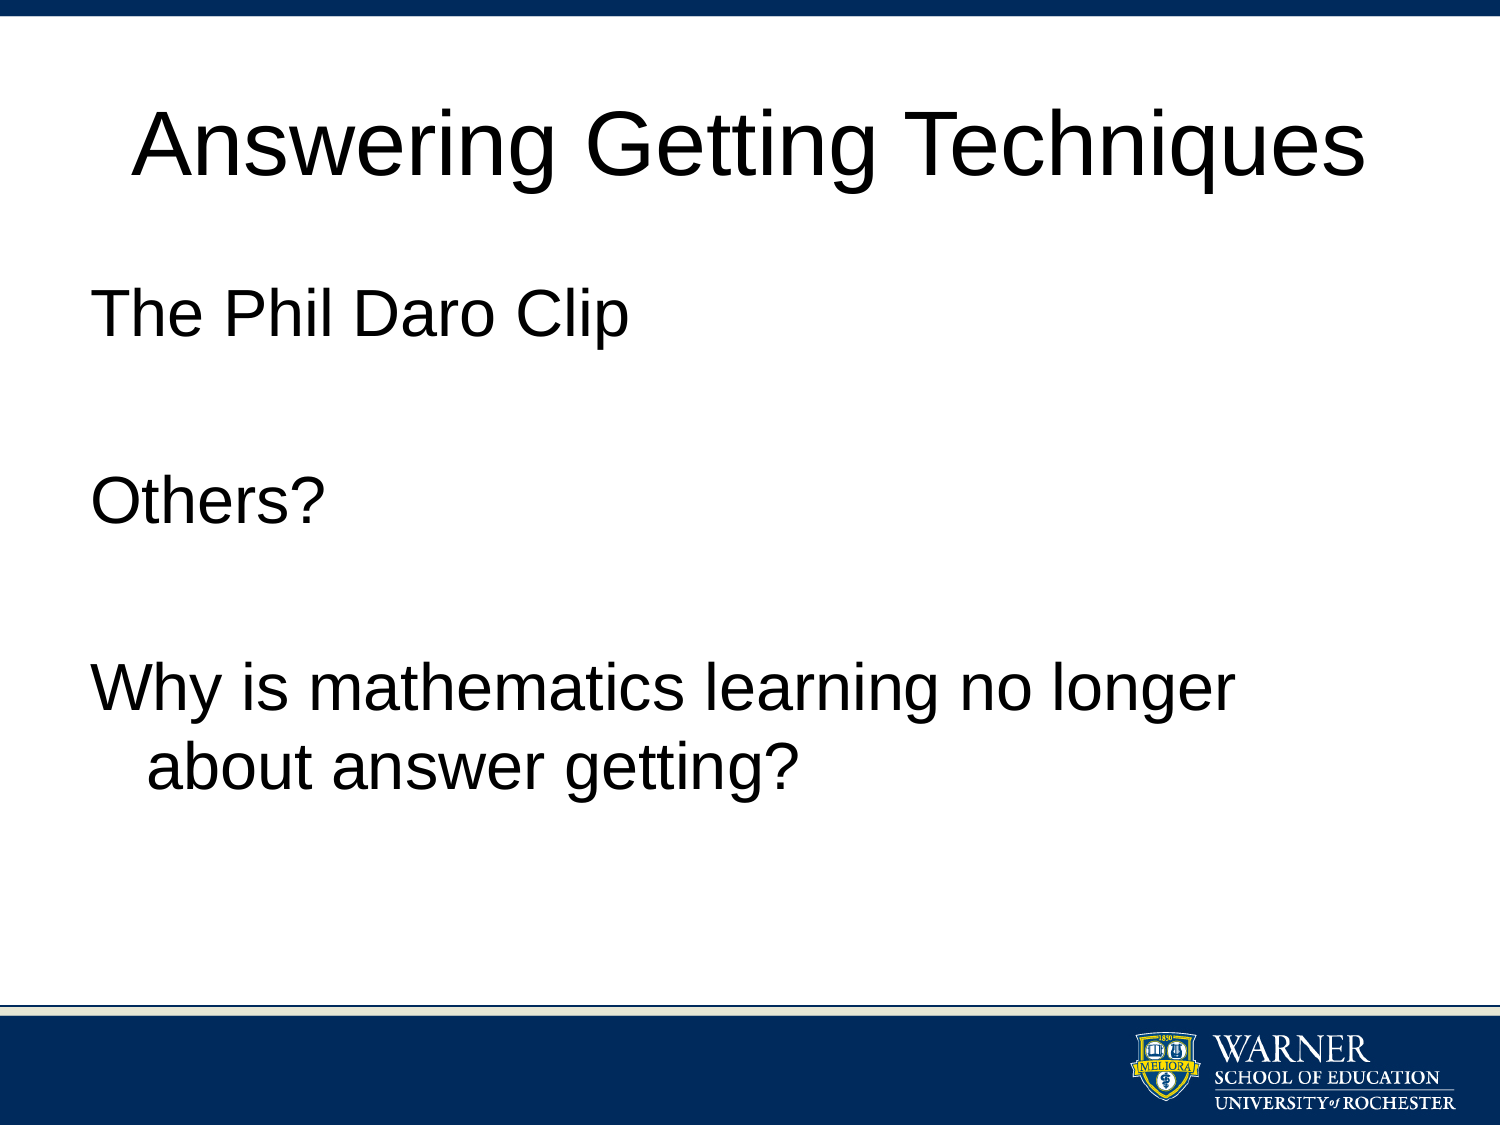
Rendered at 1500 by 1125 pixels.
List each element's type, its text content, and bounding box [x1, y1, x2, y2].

picture [0, 0, 1500, 1125]
list The Phil Daro Clip Others? Why is mathematics learning no longer about answer getting? [74, 262, 1426, 1006]
title Answering Getting Techniques [74, 44, 1426, 233]
